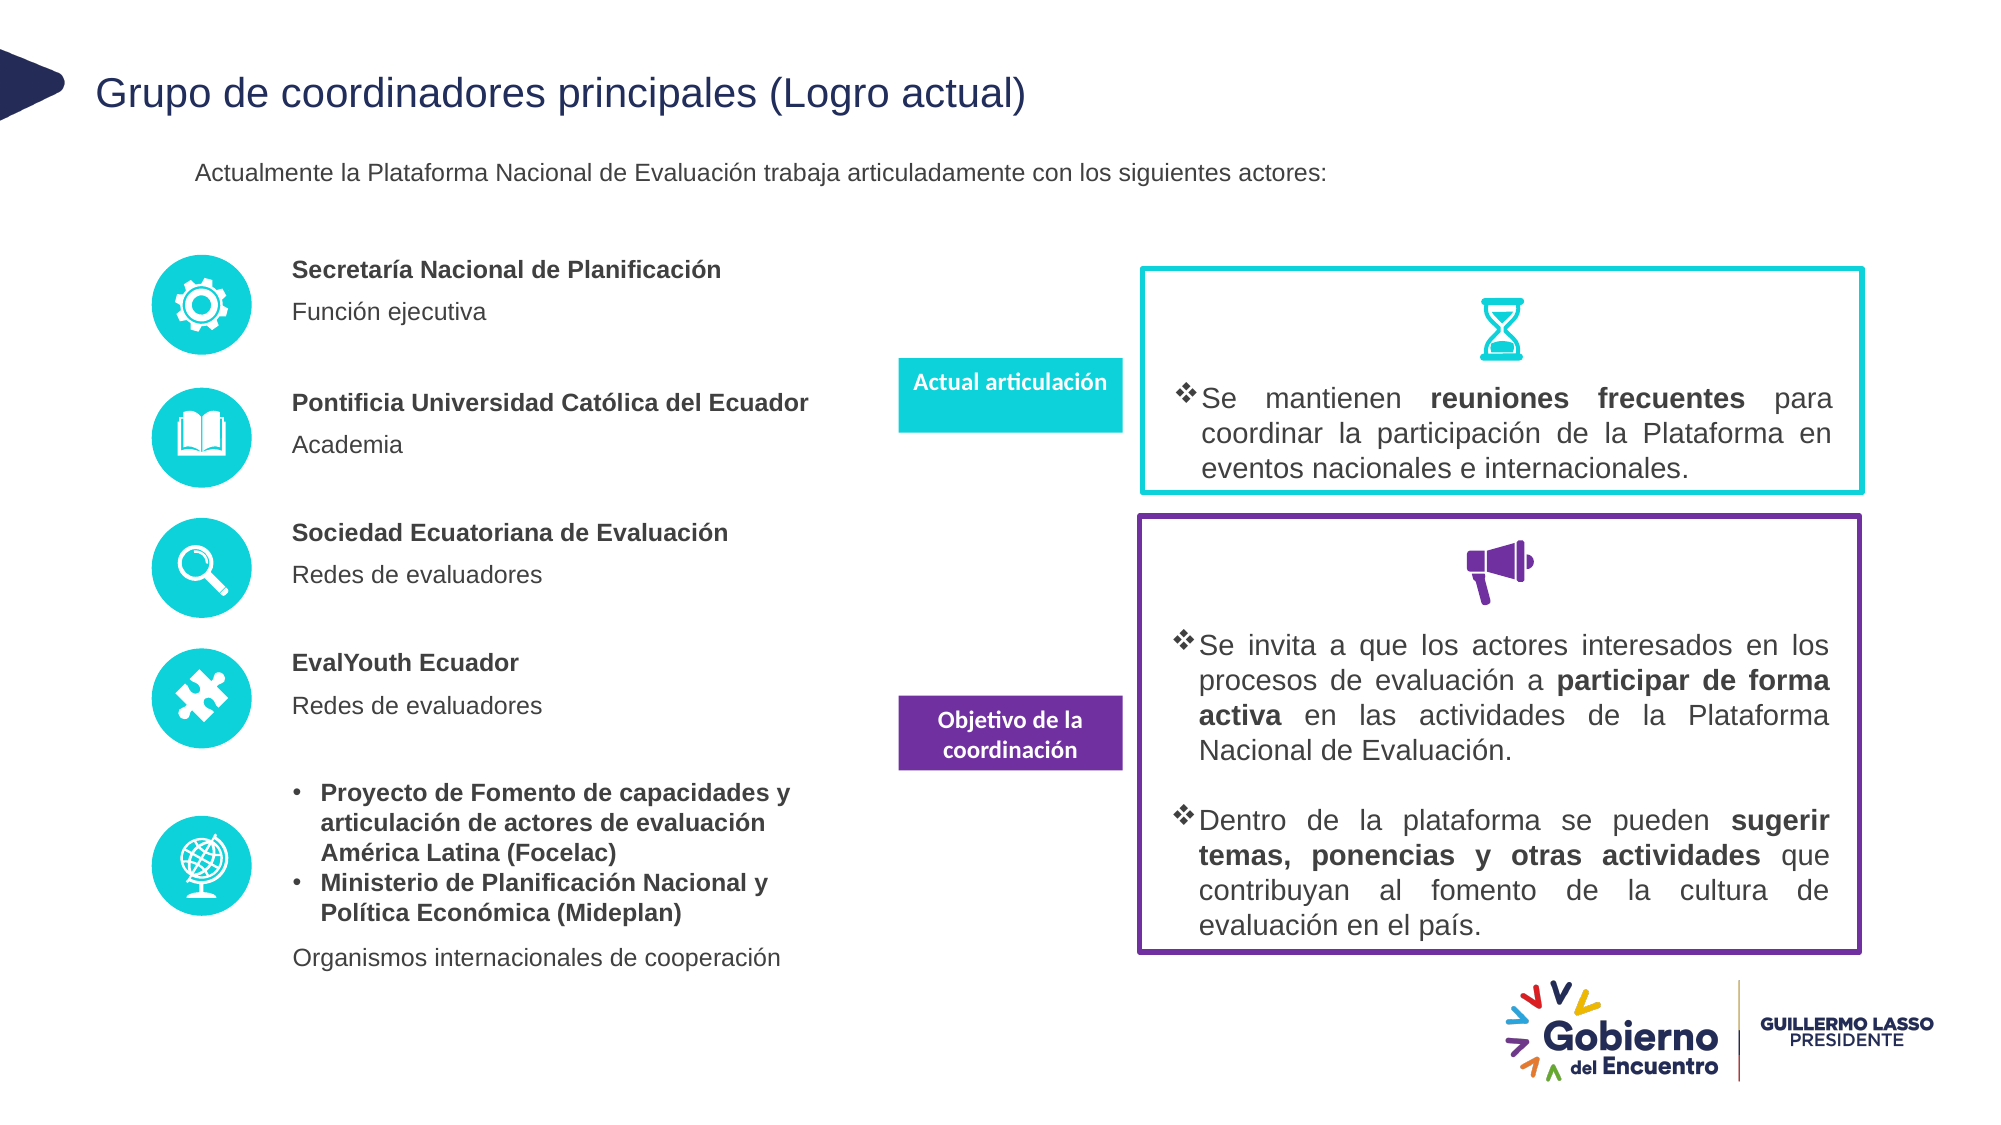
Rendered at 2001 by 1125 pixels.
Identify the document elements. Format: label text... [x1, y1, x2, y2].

text_box [151, 387, 252, 488]
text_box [277, 769, 839, 980]
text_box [1142, 268, 1862, 493]
picture [0, 42, 154, 185]
text_box [177, 545, 229, 596]
text_box [175, 669, 229, 723]
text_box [1139, 516, 1860, 953]
text_box [174, 277, 229, 332]
text_box [177, 410, 226, 456]
text_box Grupo de coordinadores principales (Logro actual) [154, 58, 1070, 124]
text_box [276, 378, 838, 467]
text_box Actual articulación [898, 358, 1123, 433]
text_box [276, 245, 838, 334]
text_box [276, 639, 838, 728]
text_box [151, 517, 252, 618]
text_box Actualmente la Plataforma Nacional de Evaluación trabaja articuladamente con los siguientes actores: [180, 149, 1852, 194]
picture [1479, 943, 1958, 1101]
text_box [151, 648, 252, 749]
text_box [179, 832, 230, 900]
text_box [151, 254, 252, 355]
text_box [151, 815, 252, 916]
text_box Objetivo de la coordinación [898, 695, 1123, 771]
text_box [276, 508, 838, 597]
